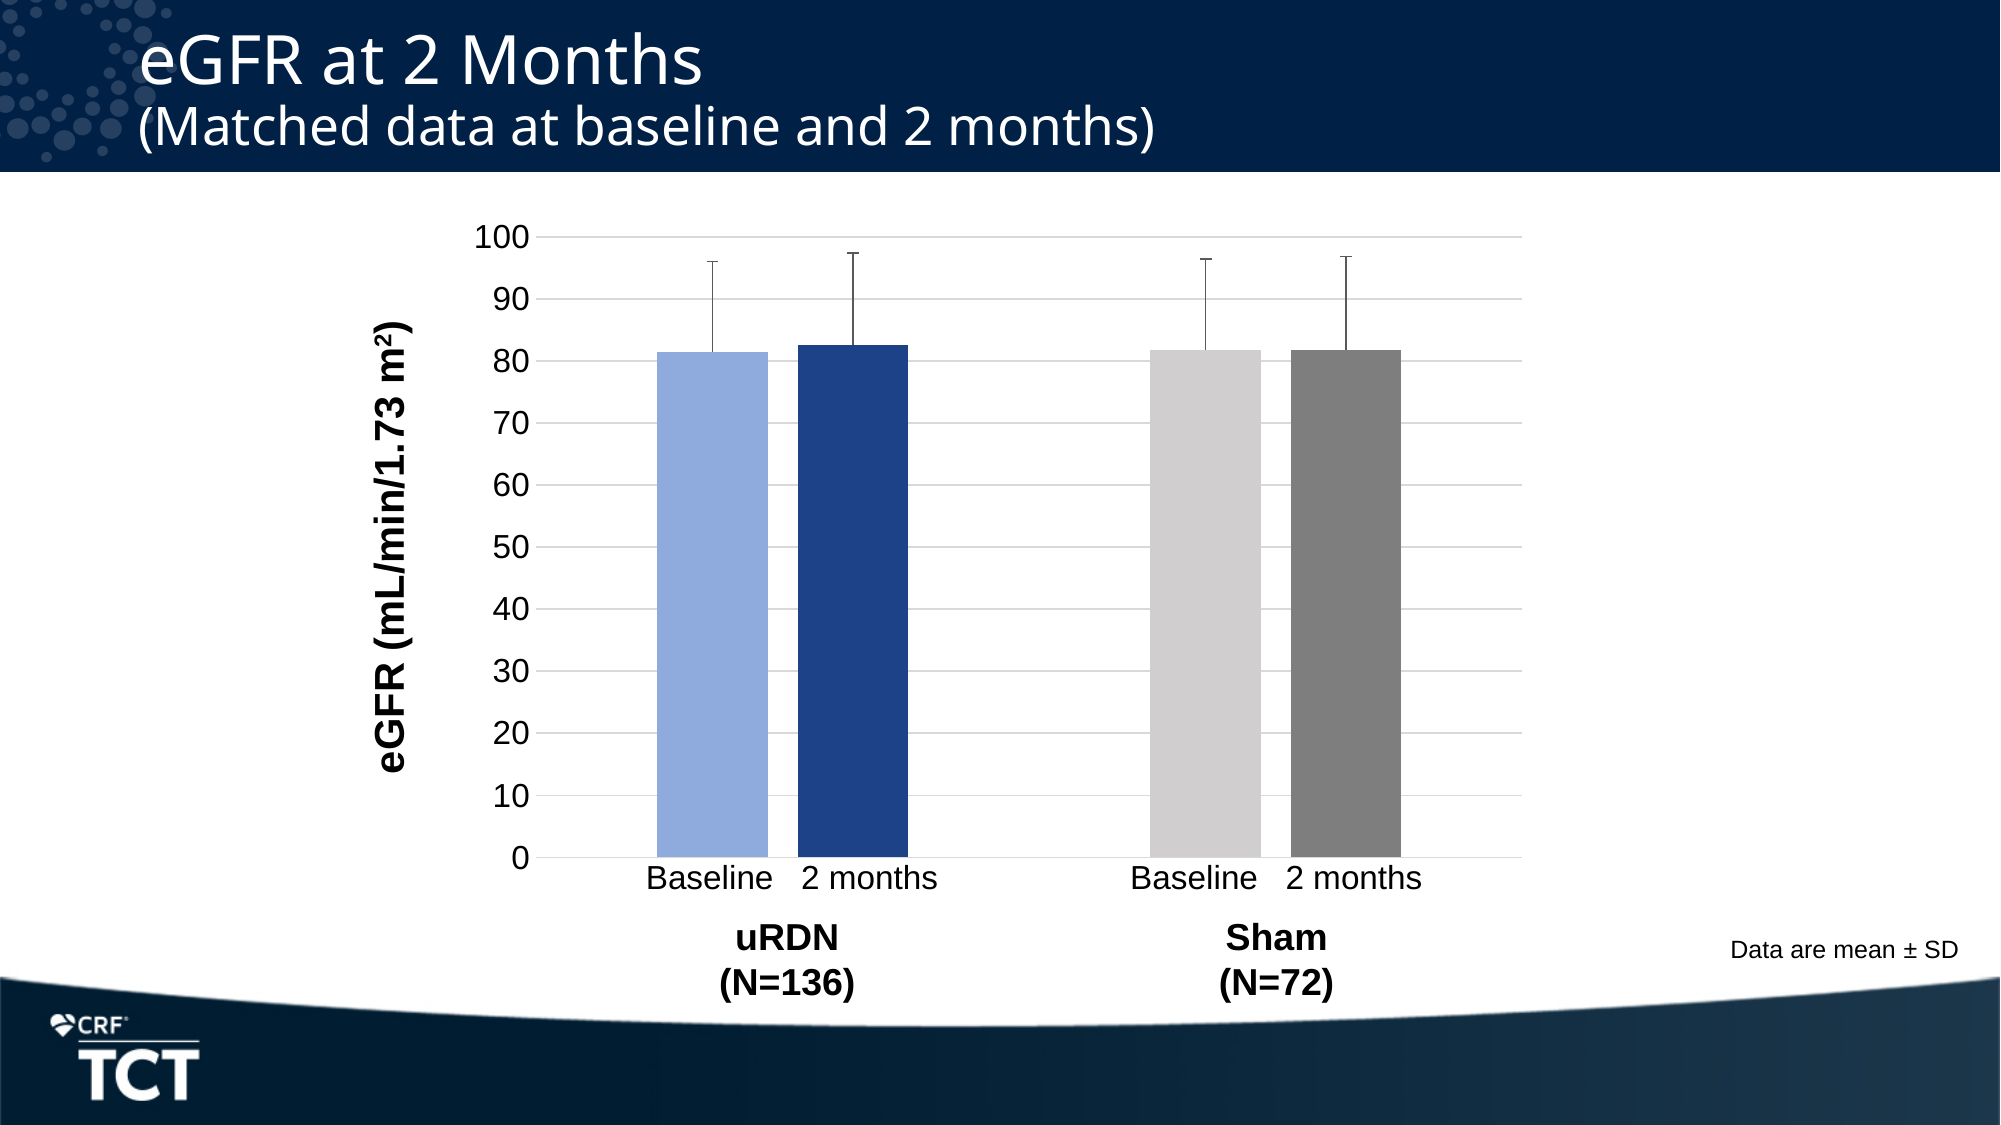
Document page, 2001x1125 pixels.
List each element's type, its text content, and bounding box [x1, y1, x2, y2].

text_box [354, 205, 1545, 1012]
title eGFR at 2 Months (Matched data at baseline and 2 months) [123, 18, 1849, 165]
text_box Data are mean ± SD [1715, 925, 1981, 971]
picture [0, 172, 2000, 1125]
